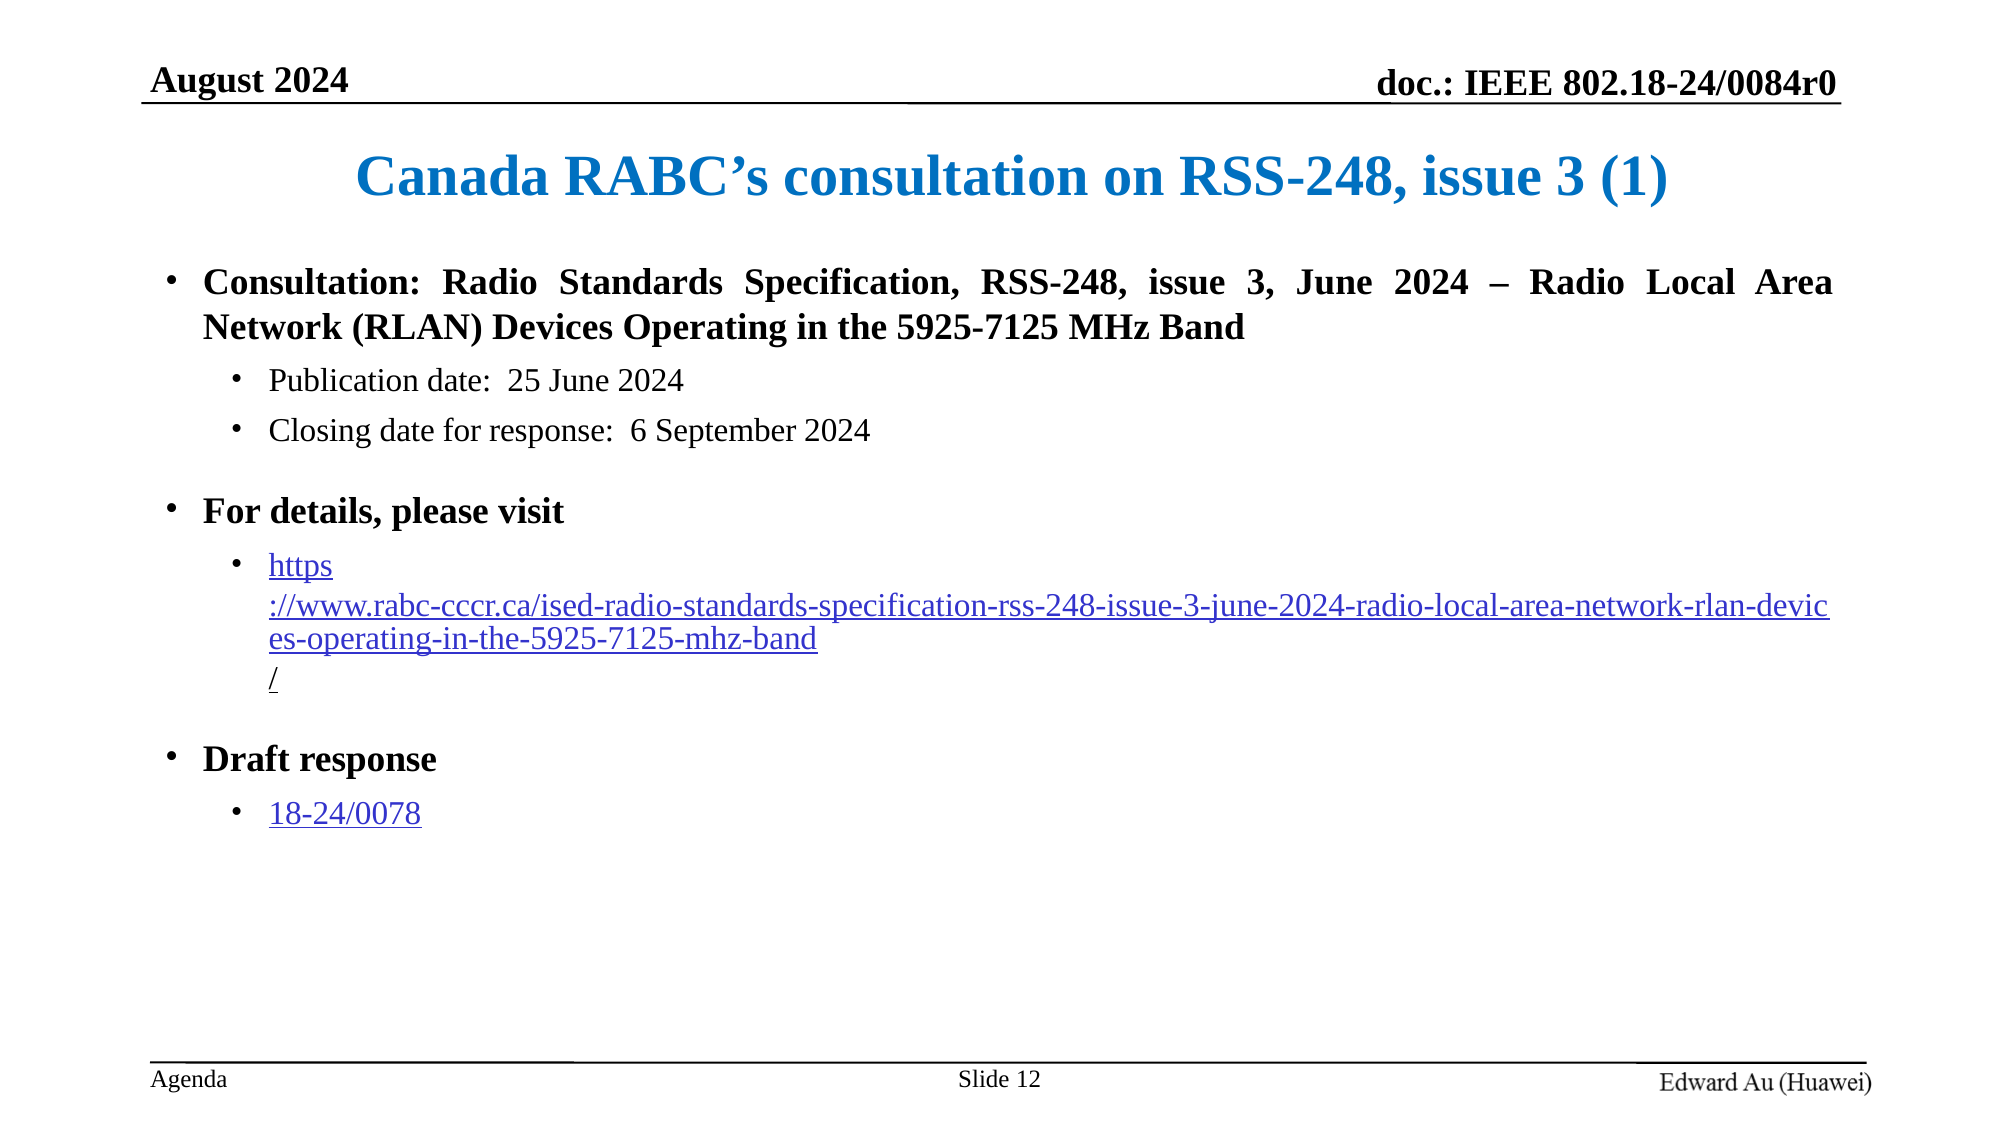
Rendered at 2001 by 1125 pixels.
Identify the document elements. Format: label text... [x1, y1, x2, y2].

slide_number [149, 54, 651, 101]
slide_number Slide 12 [933, 1061, 1067, 1123]
title Canada RABC’s consultation on RSS-248, issue 3 (1) [162, 99, 1864, 246]
list Consultation: Radio Standards Specification, RSS-248, issue 3, June 2024 – Radio Local Area Network (RLAN) Devices Operating in the 5925-7125 MHz Band Publication date: 25 June 2024 Closing date for response: 6 September 2024 For details, please visit https://www.rabc-cccr.ca/ised-radio-standards-specification-rss-248-issue-3-june-2024-radio-local-area-network-rlan-devices-operating-in-the-5925-7125-mhz-band/ Draft response 18-24/0078 [149, 249, 1869, 925]
picture [1174, 1058, 1887, 1113]
